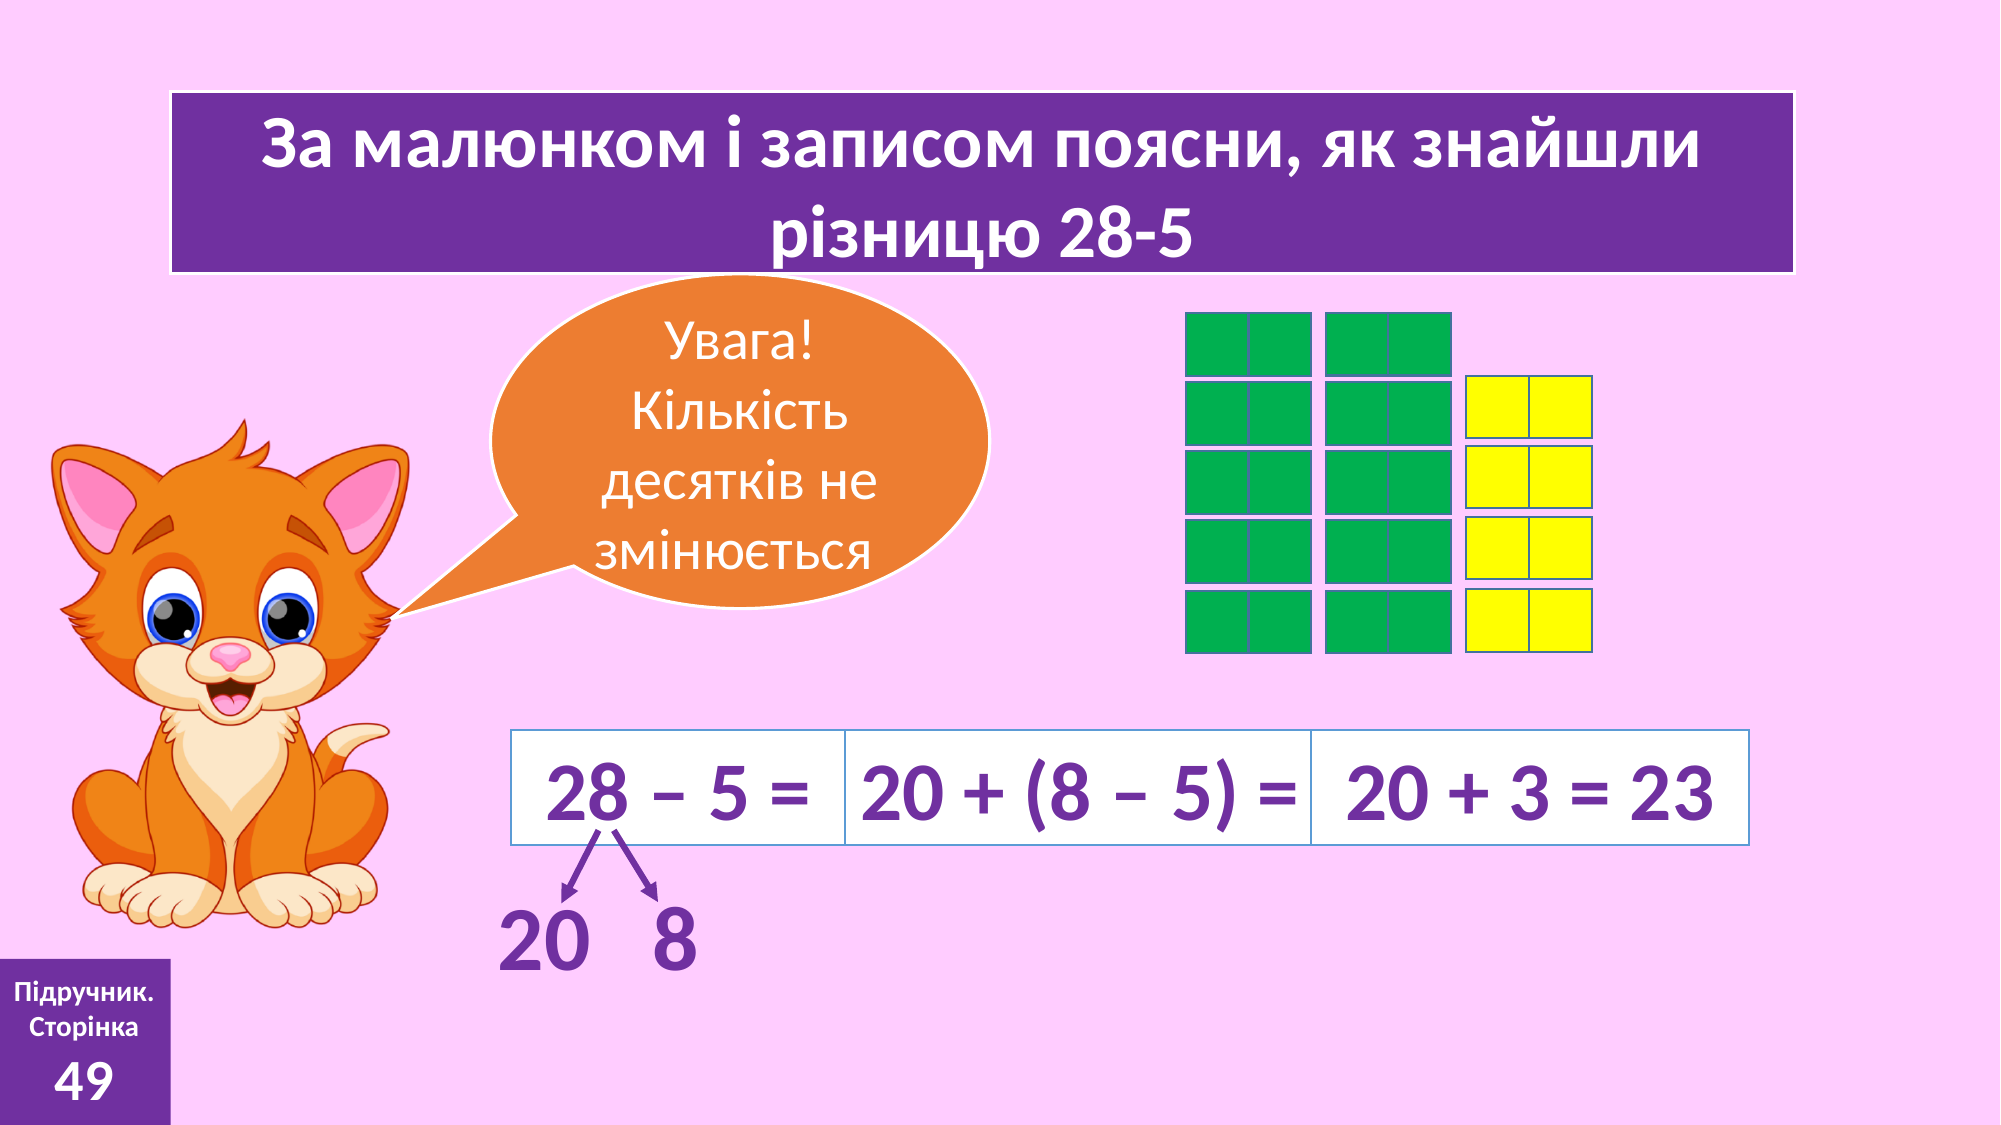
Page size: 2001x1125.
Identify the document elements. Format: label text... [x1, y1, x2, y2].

picture [44, 418, 416, 935]
text_box [1528, 375, 1593, 439]
text_box 28 – 5 = [510, 729, 844, 846]
text_box [1528, 516, 1593, 580]
text_box 20 + 3 = 23 [1310, 729, 1750, 846]
text_box За малюнком і записом поясни, як знайшли різницю 28-5 [169, 90, 1796, 275]
text_box [1465, 516, 1528, 580]
text_box Підручник. Сторінка 49 [0, 958, 172, 1125]
text_box [1465, 375, 1528, 439]
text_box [561, 830, 599, 904]
text_box [1465, 445, 1528, 509]
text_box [1185, 313, 1312, 654]
text_box [1528, 588, 1593, 653]
text_box 20 8 [441, 871, 756, 996]
text_box [1528, 445, 1593, 509]
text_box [1325, 313, 1452, 654]
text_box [613, 830, 658, 902]
text_box [1465, 588, 1528, 653]
text_box Увага! Кількість десятків не змінюється [416, 272, 992, 614]
text_box 20 + (8 – 5) = [844, 729, 1310, 846]
